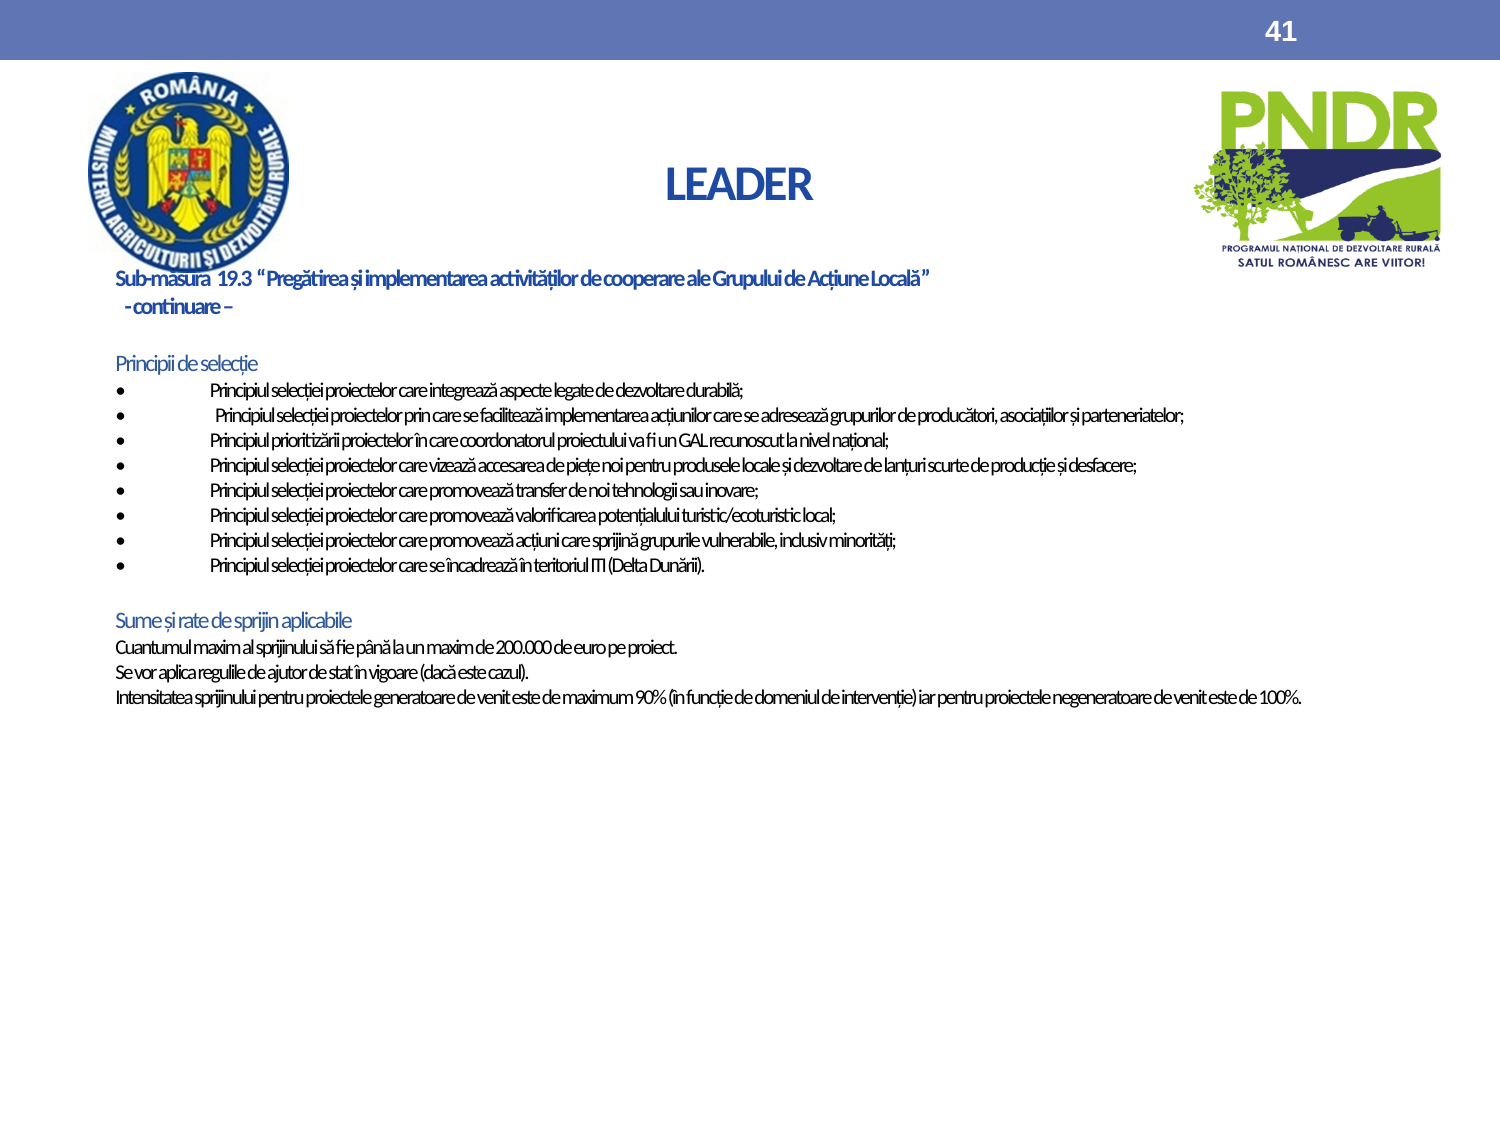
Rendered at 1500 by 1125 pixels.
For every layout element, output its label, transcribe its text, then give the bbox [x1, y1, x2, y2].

title Sub-măsura 19.3 “Pregătirea și implementarea activităților de cooperare ale Grupului de Acțiune Locală” - continuare – Principii de selecție • Principiul selecției proiectelor care integrează aspecte legate de dezvoltare durabilă; • Principiul selecției proiectelor prin care se facilitează implementarea acțiunilor care se adresează grupurilor de producători, asociațiilor și parteneriatelor; • Principiul prioritizării proiectelor în care coordonatorul proiectului va fi un GAL recunoscut la nivel național; • Principiul selecției proiectelor care vizează accesarea de piețe noi pentru produsele locale și dezvoltare de lanțuri scurte de producție și desfacere; • Principiul selecției proiectelor care promovează transfer de noi tehnologii sau inovare; • Principiul selecției proiectelor care promovează valorificarea potențialului turistic/ecoturistic local; • Principiul selecției proiectelor care promovează acțiuni care sprijină grupurile vulnerabile, inclusiv minorități; • Principiul selecției proiectelor care se încadrează în teritoriul ITI (Delta Dunării). Sume și rate de sprijin aplicabile Cuantumul maxim al sprijinului să fie până la un maxim de 200.000 de euro pe proiect. Se vor aplica regulile de ajutor de stat în vigoare (dacă este cazul). Intensitatea sprijinului pentru proiectele generatoare de venit este de maximum 90% (în funcție de domeniul de intervenție) iar pentru proiectele negeneratoare de venit este de 100%. [100, 255, 1459, 1035]
picture [1186, 85, 1448, 273]
slide_number 41 [1250, 3, 1425, 57]
picture [88, 72, 289, 273]
text_box LEADER [64, 83, 1415, 287]
